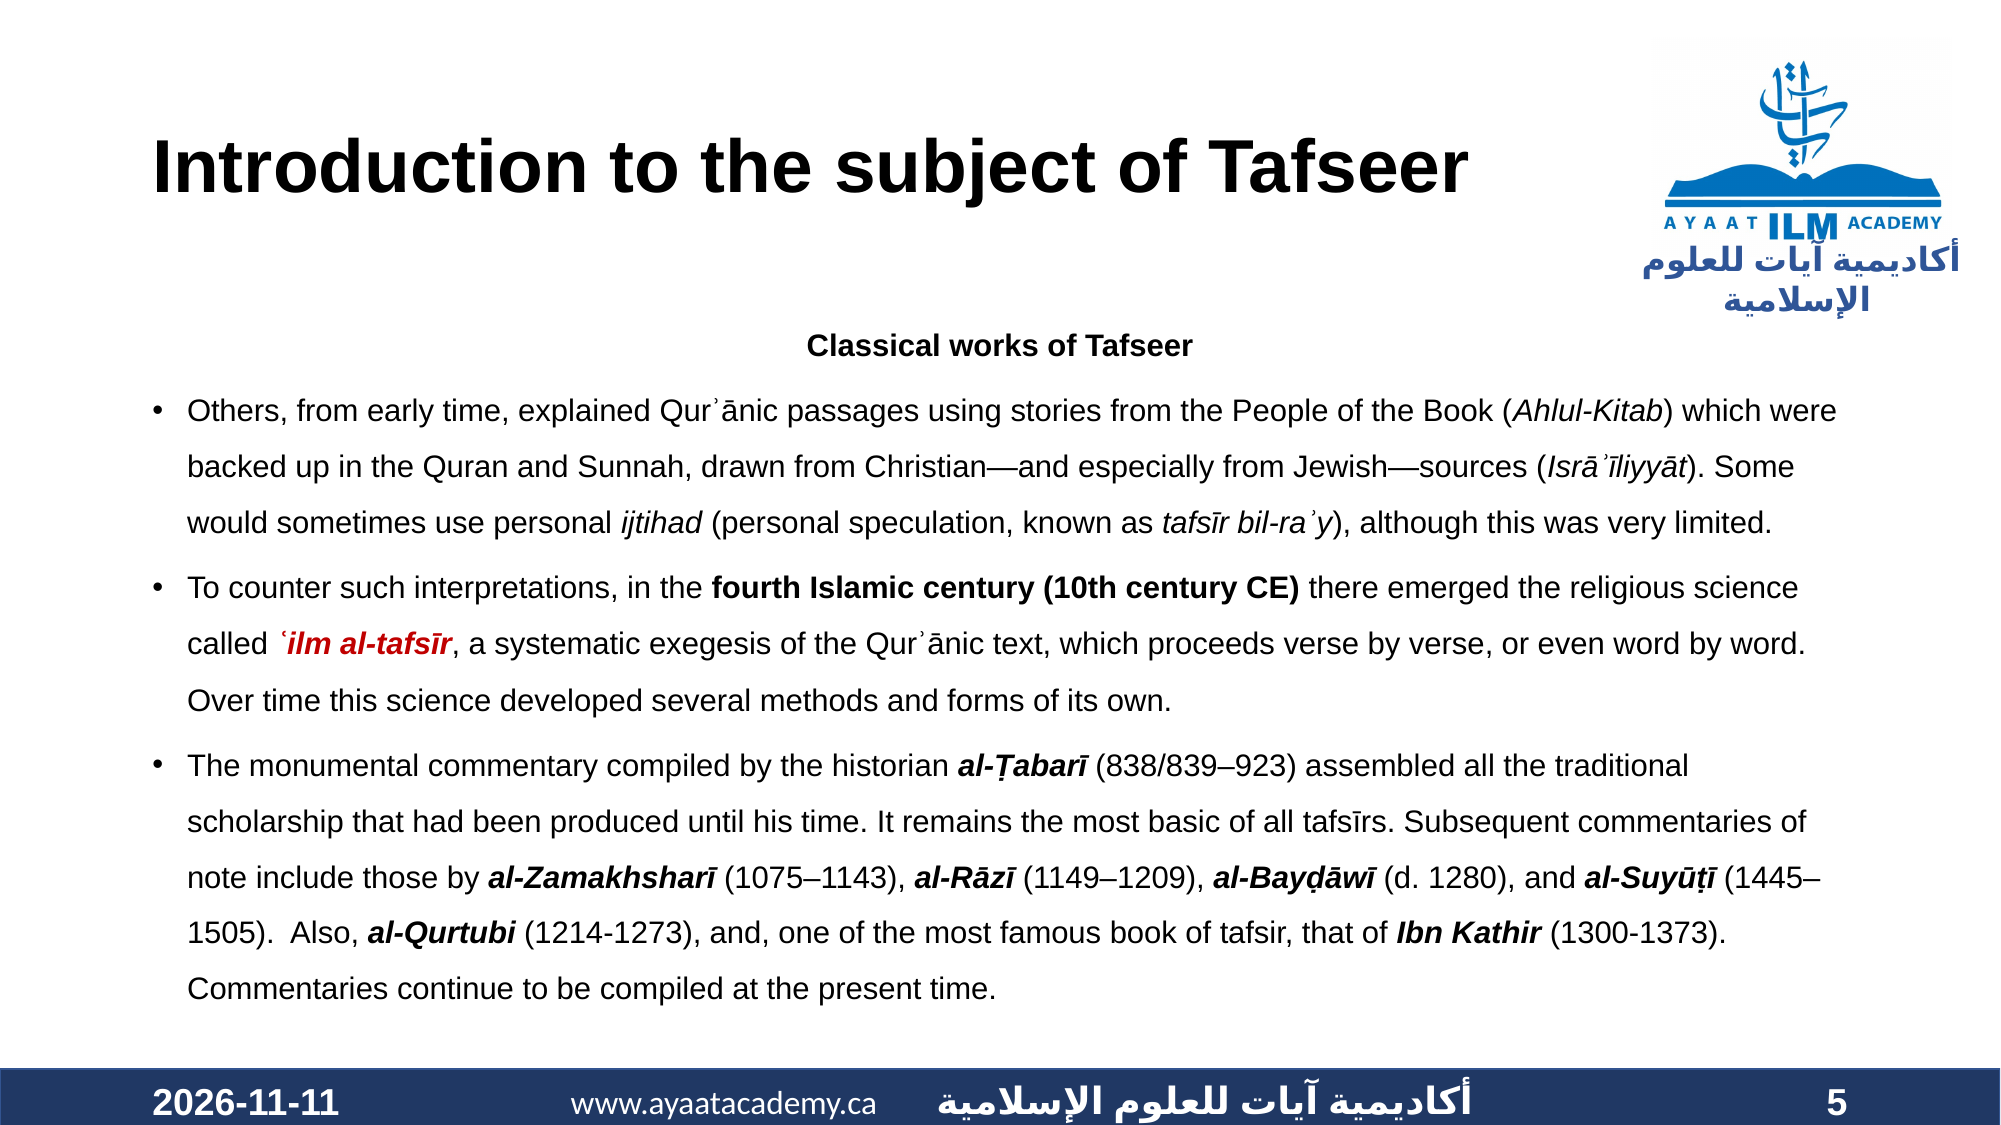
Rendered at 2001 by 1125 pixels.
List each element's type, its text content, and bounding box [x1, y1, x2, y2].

list Classical works of Tafseer Others, from early time, explained Qurʾānic passages using stories from the People of the Book (Ahlul-Kitab) which were backed up in the Quran and Sunnah, drawn from Christian—and especially from Jewish—sources (Isrāʾīliyyāt). Some would sometimes use personal ijtihad (personal speculation, known as tafsīr bil-raʾy), although this was very limited. To counter such interpretations, in the fourth Islamic century (10th century CE) there emerged the religious science called ʿilm al-tafsīr, a systematic exegesis of the Qurʾānic text, which proceeds verse by verse, or even word by word. Over time this science developed several methods and forms of its own. The monumental commentary compiled by the historian al-Ṭabarī (838/839–923) assembled all the traditional scholarship that had been produced until his time. It remains the most basic of all tafsīrs. Subsequent commentaries of note include those by al-Zamakhsharī (1075–1143), al-Rāzī (1149–1209), al-Bayḍāwī (d. 1280), and al-Suyūṭī (1445–1505). Also, al-Qurtubi (1214-1273), and, one of the most famous book of tafsir, that of Ibn Kathir (1300-1373). Commentaries continue to be compiled at the present time. [137, 299, 1863, 1055]
slide_number 5 [1412, 1070, 1863, 1125]
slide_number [137, 1070, 588, 1125]
picture [1651, 37, 1952, 257]
title Introduction to the subject of Tafseer [137, 59, 1863, 278]
